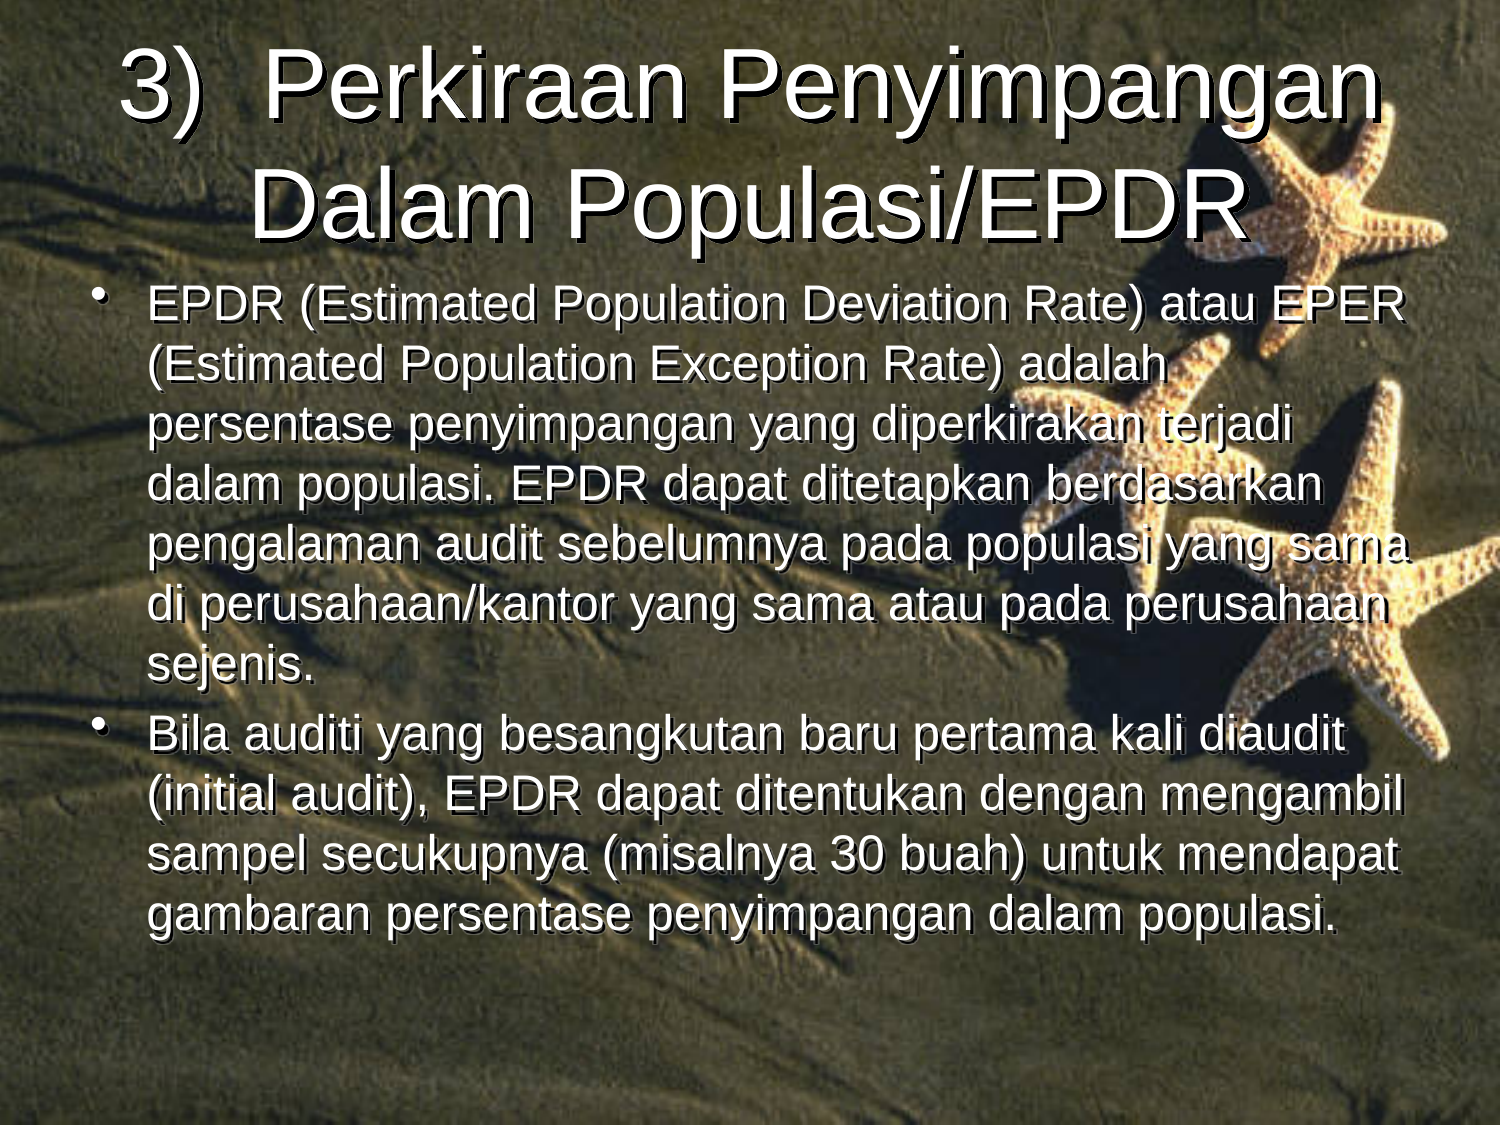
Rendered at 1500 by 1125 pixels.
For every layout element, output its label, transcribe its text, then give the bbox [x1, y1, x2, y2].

list EPDR (Estimated Population Deviation Rate) atau EPER (Estimated Population Exception Rate) adalah persentase penyimpangan yang diperkirakan terjadi dalam populasi. EPDR dapat ditetapkan berdasarkan pengalaman audit sebelumnya pada populasi yang sama di perusahaan/kantor yang sama atau pada perusahaan sejenis. Bila auditi yang besangkutan baru pertama kali diaudit (initial audit), EPDR dapat ditentukan dengan mengambil sampel secukupnya (misalnya 30 buah) untuk mendapat gambaran persentase penyimpangan dalam populasi. [74, 262, 1426, 1006]
picture [0, 0, 1500, 1125]
title 3) Perkiraan Penyimpangan Dalam Populasi/EPDR [74, 44, 1426, 233]
